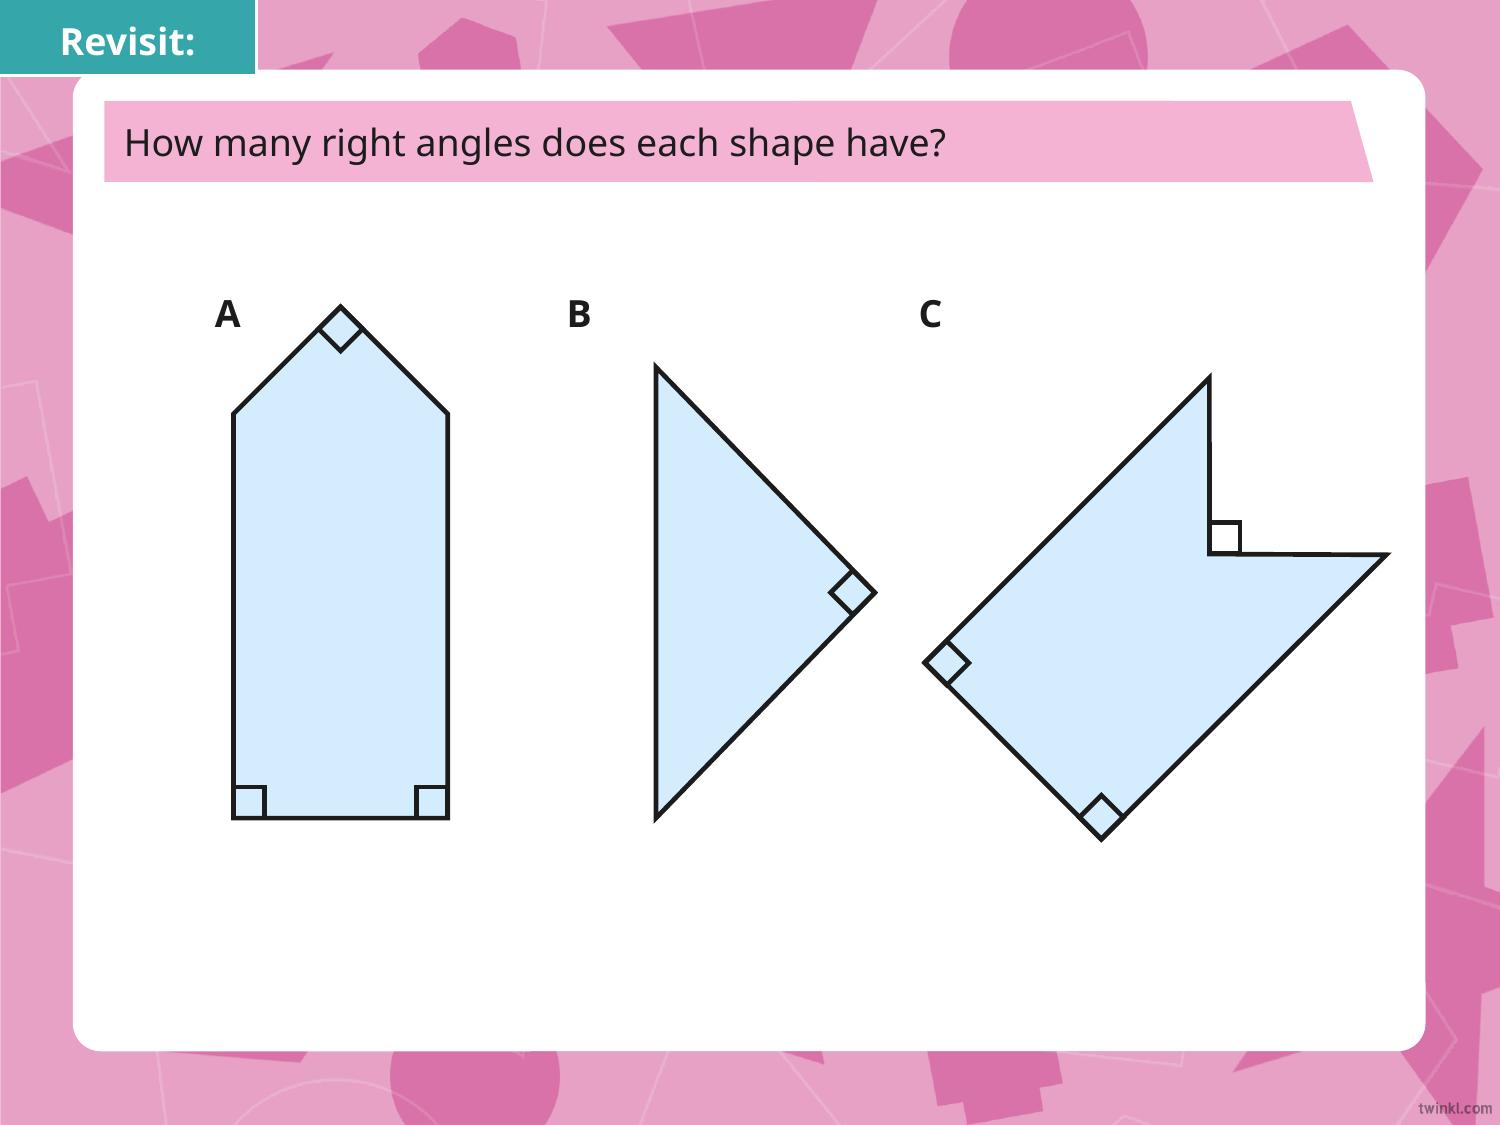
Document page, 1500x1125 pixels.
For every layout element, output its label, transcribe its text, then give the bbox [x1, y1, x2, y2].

text_box B [566, 289, 594, 335]
text_box [829, 569, 877, 617]
text_box [923, 639, 971, 687]
text_box [654, 364, 873, 821]
text_box [1208, 521, 1241, 555]
text_box [1077, 793, 1125, 841]
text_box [104, 100, 1374, 182]
text_box A [214, 289, 243, 335]
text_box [1227, 101, 1431, 244]
text_box [923, 375, 1389, 817]
text_box C [918, 289, 946, 335]
picture [0, 0, 1500, 1125]
text_box Revisit: [0, 0, 258, 76]
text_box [233, 313, 448, 819]
